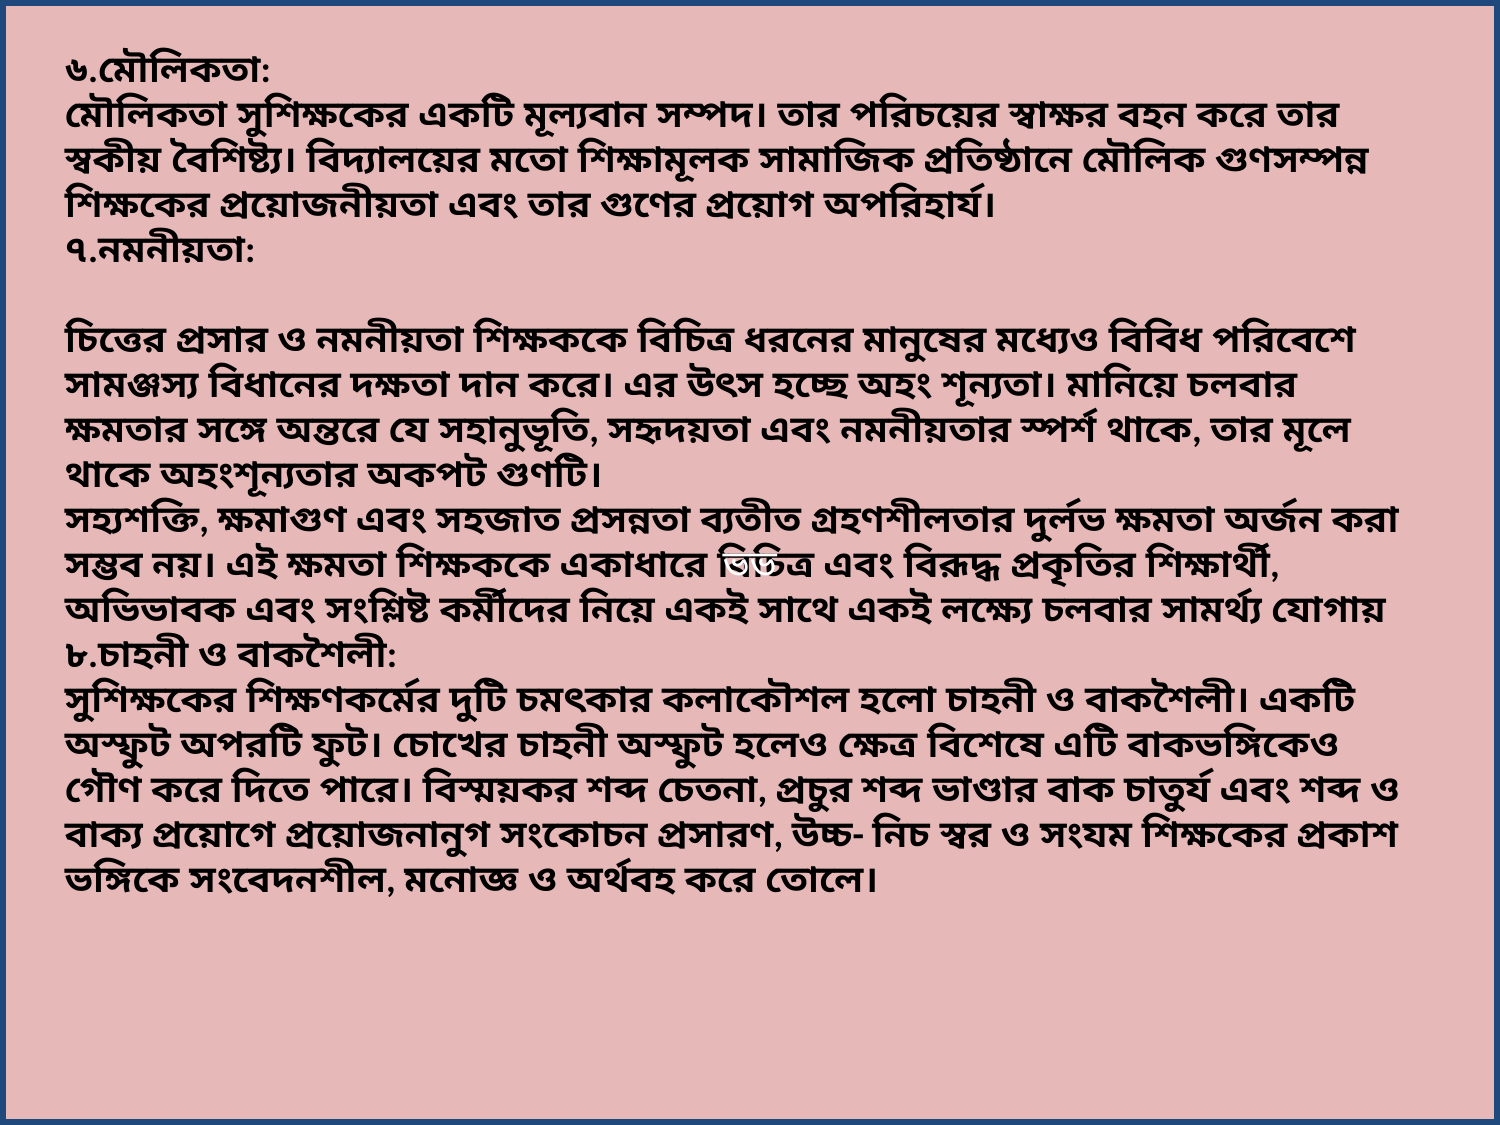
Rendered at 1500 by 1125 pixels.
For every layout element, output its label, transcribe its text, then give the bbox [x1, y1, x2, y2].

text_box ভভ [0, 0, 1500, 1125]
